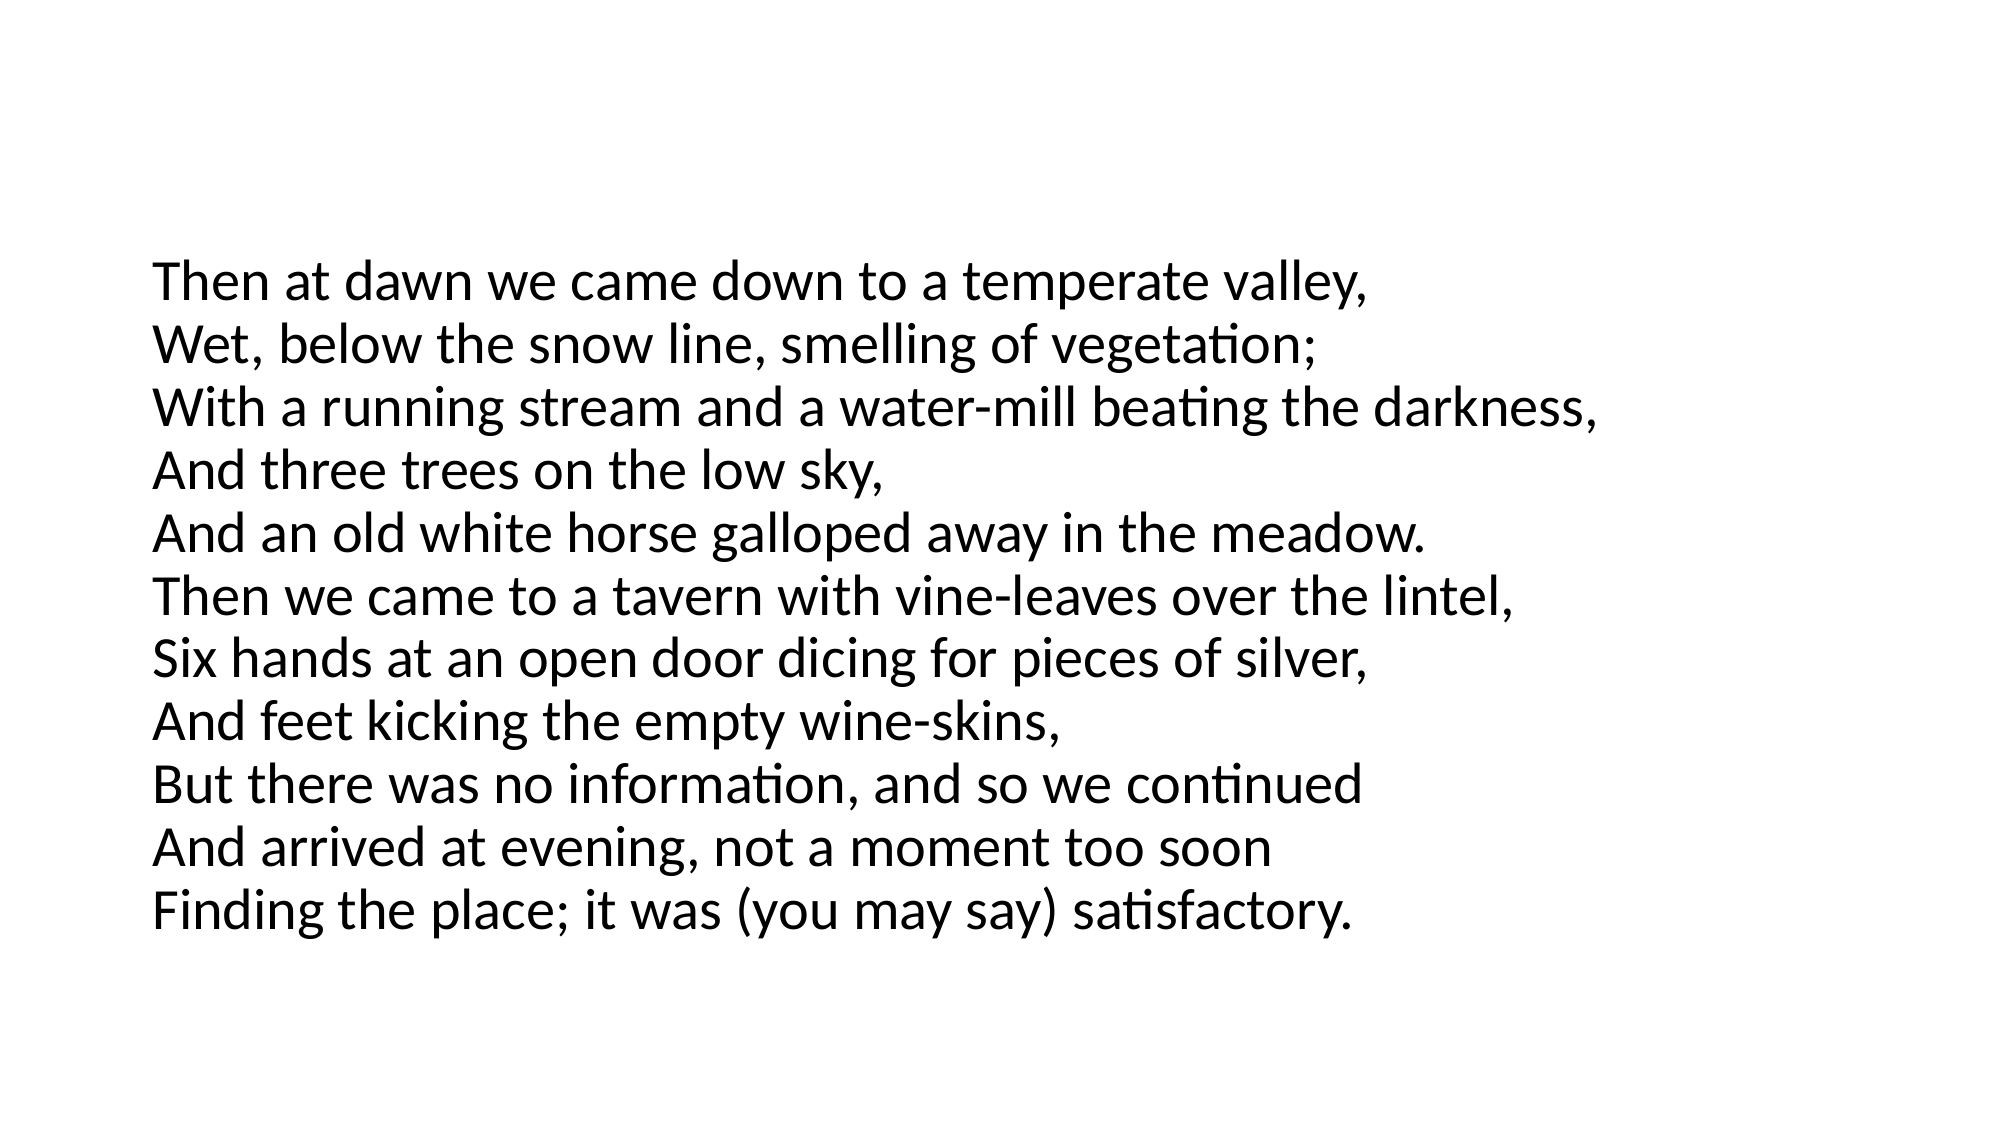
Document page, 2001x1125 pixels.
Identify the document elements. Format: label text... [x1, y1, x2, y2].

list Then at dawn we came down to a temperate valley, Wet, below the snow line, smelling of vegetation; With a running stream and a water-mill beating the darkness, And three trees on the low sky, And an old white horse galloped away in the meadow. Then we came to a tavern with vine-leaves over the lintel, Six hands at an open door dicing for pieces of silver, And feet kicking the empty wine-skins, But there was no information, and so we continued And arrived at evening, not a moment too soon Finding the place; it was (you may say) satisfactory. [137, 68, 1863, 1014]
